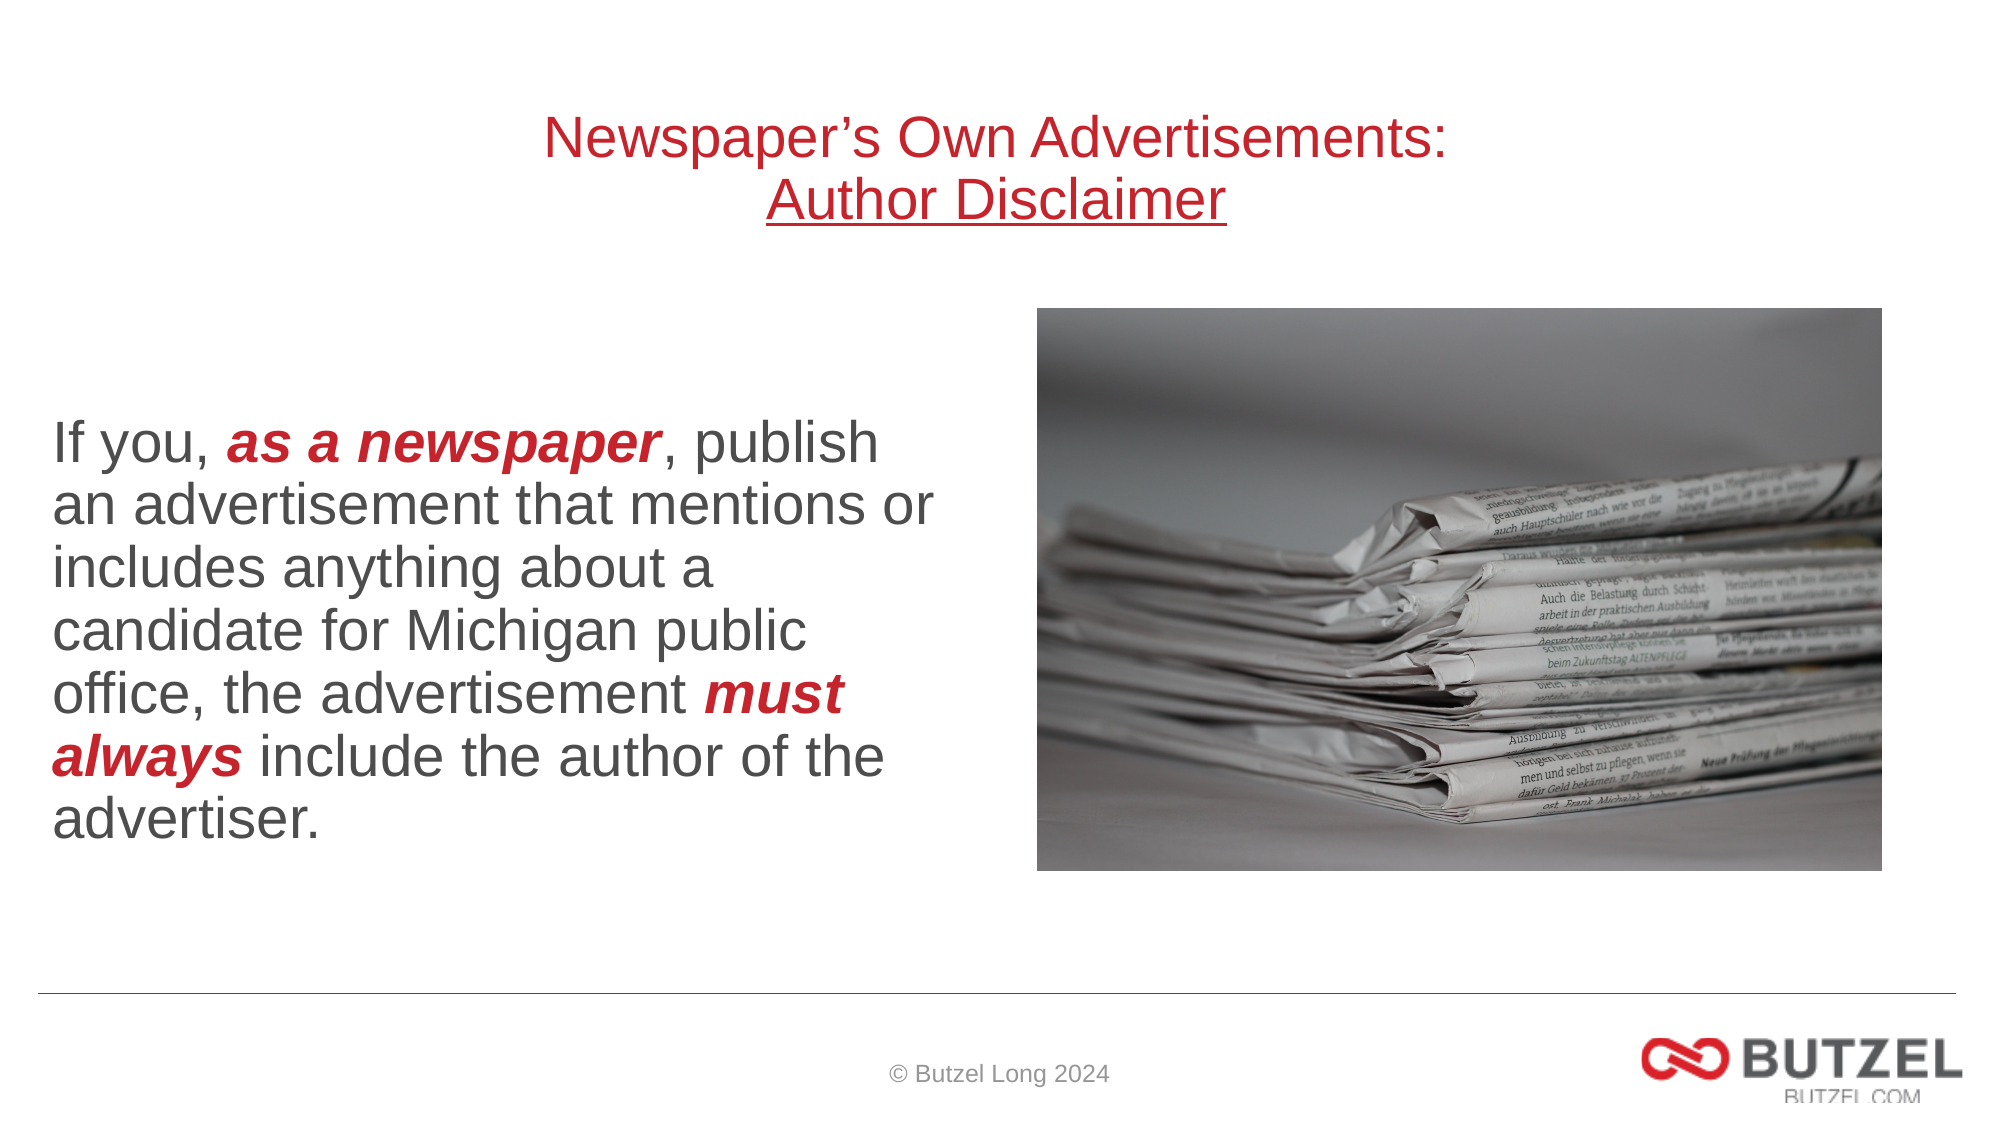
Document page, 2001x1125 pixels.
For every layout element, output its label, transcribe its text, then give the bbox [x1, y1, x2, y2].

footer © Butzel Long 2024 [662, 1042, 1338, 1103]
picture [1037, 308, 1882, 871]
list If you, as a newspaper, publish an advertisement that mentions or includes anything about a candidate for Michigan public office, the advertisement must always include the author of the advertiser. [37, 258, 963, 975]
title Newspaper’s Own Advertisements: Author Disclaimer [37, 106, 1957, 241]
